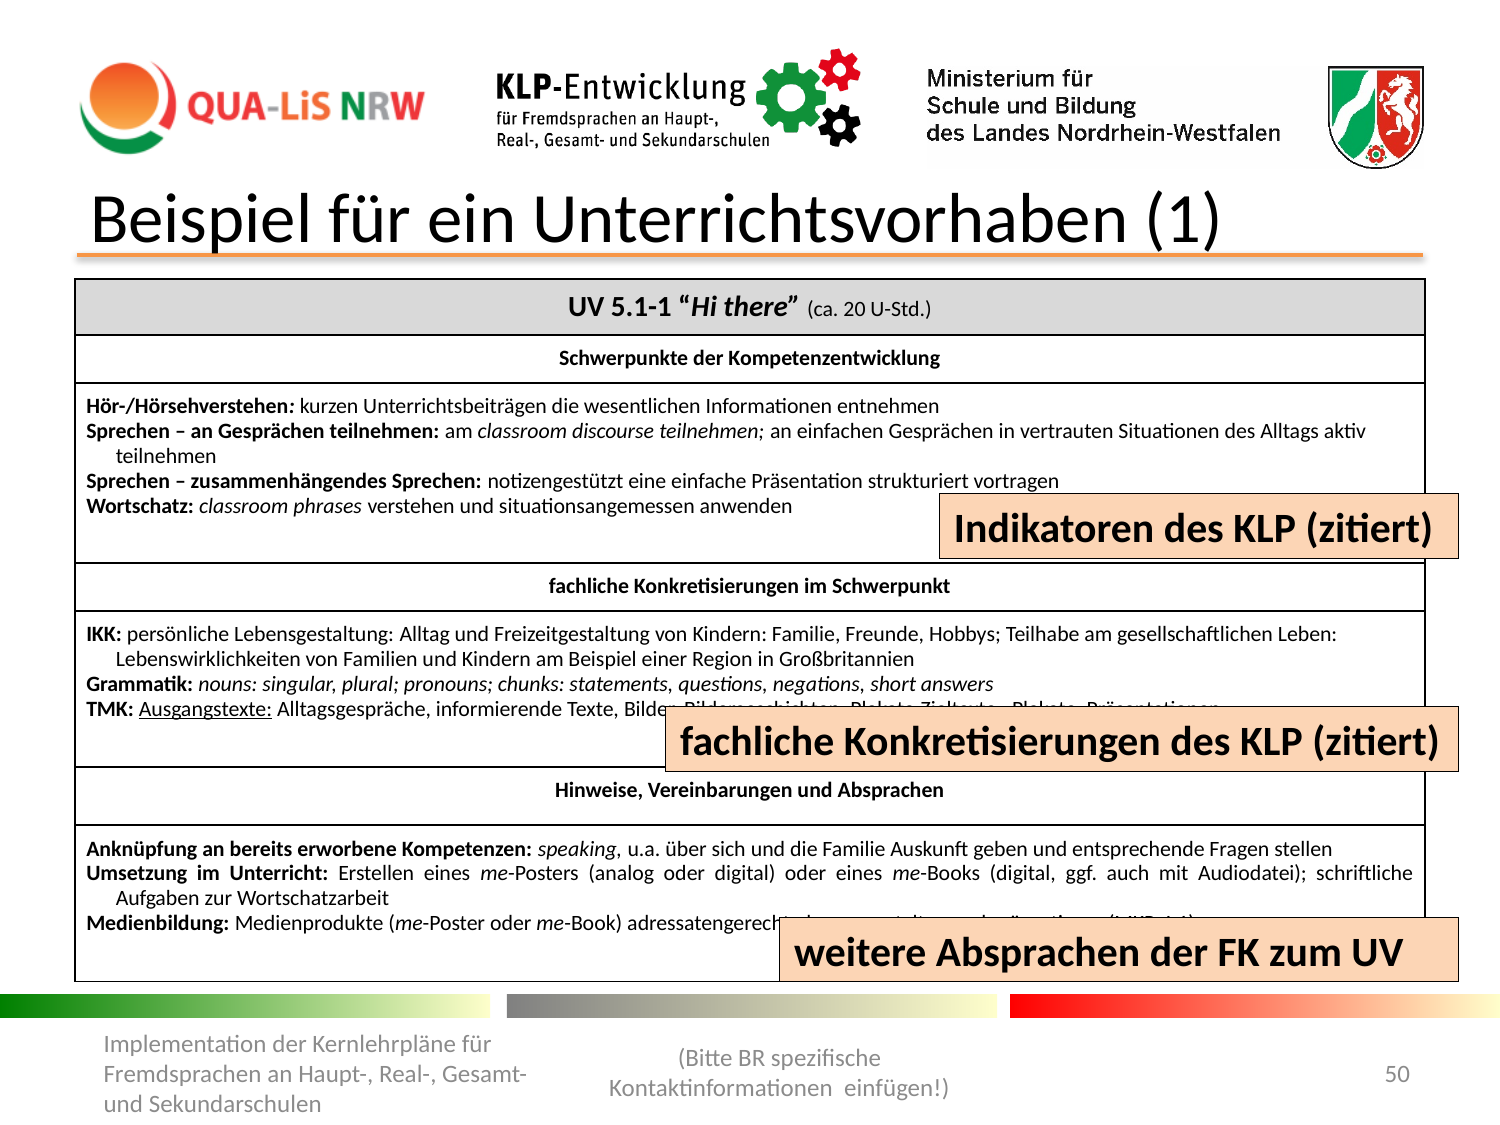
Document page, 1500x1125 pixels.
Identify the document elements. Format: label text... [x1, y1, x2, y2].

footer Implementation der Kernlehrpläne für Fremdsprachen an Haupt-, Real-, Gesamt- und Sekundarschulen [88, 1021, 561, 1124]
title Beispiel für ein Unterrichtsvorhaben (1) [75, 184, 1425, 244]
table_cell fachliche Konkretisierungen im Schwerpunkt [76, 564, 1424, 610]
slide_number 50 [1328, 1042, 1425, 1103]
table_cell Schwerpunkte der Kompetenzentwicklung [76, 336, 1424, 382]
picture [77, 55, 431, 158]
text_box Indikatoren des KLP (zitiert) [939, 493, 1459, 559]
picture [927, 66, 1424, 169]
picture [478, 30, 880, 168]
table_header UV 5.1-1 “Hi there” (ca. 20 U-Std.) [76, 280, 1424, 334]
text_box weitere Absprachen der FK zum UV [779, 917, 1459, 982]
text_box fachliche Konkretisierungen des KLP (zitiert) [665, 706, 1459, 772]
table_cell Hinweise, Vereinbarungen und Absprachen [76, 768, 1424, 824]
table_cell Anknüpfung an bereits erworbene Kompetenzen: speaking, u.a. über sich und die Familie Auskunft geben und entsprechende Fragen stellen Umsetzung im Unterricht: Erstellen eines me-Posters (analog oder digital) oder eines me-Books (digital, ggf. auch mit Audiodatei); schriftliche Aufgaben zur Wortschatzarbeit Medienbildung: Medienprodukte (me-Poster oder me-Book) adressatengerecht planen, gestalten und präsentieren (MKR 4.1) [76, 826, 1424, 981]
table_cell IKK: persönliche Lebensgestaltung: Alltag und Freizeitgestaltung von Kindern: Familie, Freunde, Hobbys; Teilhabe am gesellschaftlichen Leben: Lebenswirklichkeiten von Familien und Kindern am Beispiel einer Region in Großbritannien Grammatik: nouns: singular, plural; pronouns; chunks: statements, questions, negations, short answers TMK: Ausgangstexte: Alltagsgespräche, informierende Texte, Bilder, Bildergeschichten, Plakate Zieltexte: Plakate, Präsentationen [76, 612, 1424, 766]
table_cell Hör-/Hörsehverstehen: kurzen Unterrichtsbeiträgen die wesentlichen Informationen entnehmen Sprechen – an Gesprächen teilnehmen: am classroom discourse teilnehmen; an einfachen Gesprächen in vertrauten Situationen des Alltags aktiv teilnehmen Sprechen – zusammenhängendes Sprechen: notizengestützt eine einfache Präsentation strukturiert vortragen Wortschatz: classroom phrases verstehen und situationsangemessen anwenden [76, 384, 1424, 562]
text_box (Bitte BR spezifische Kontaktinformationen einfügen!) [561, 1017, 999, 1125]
